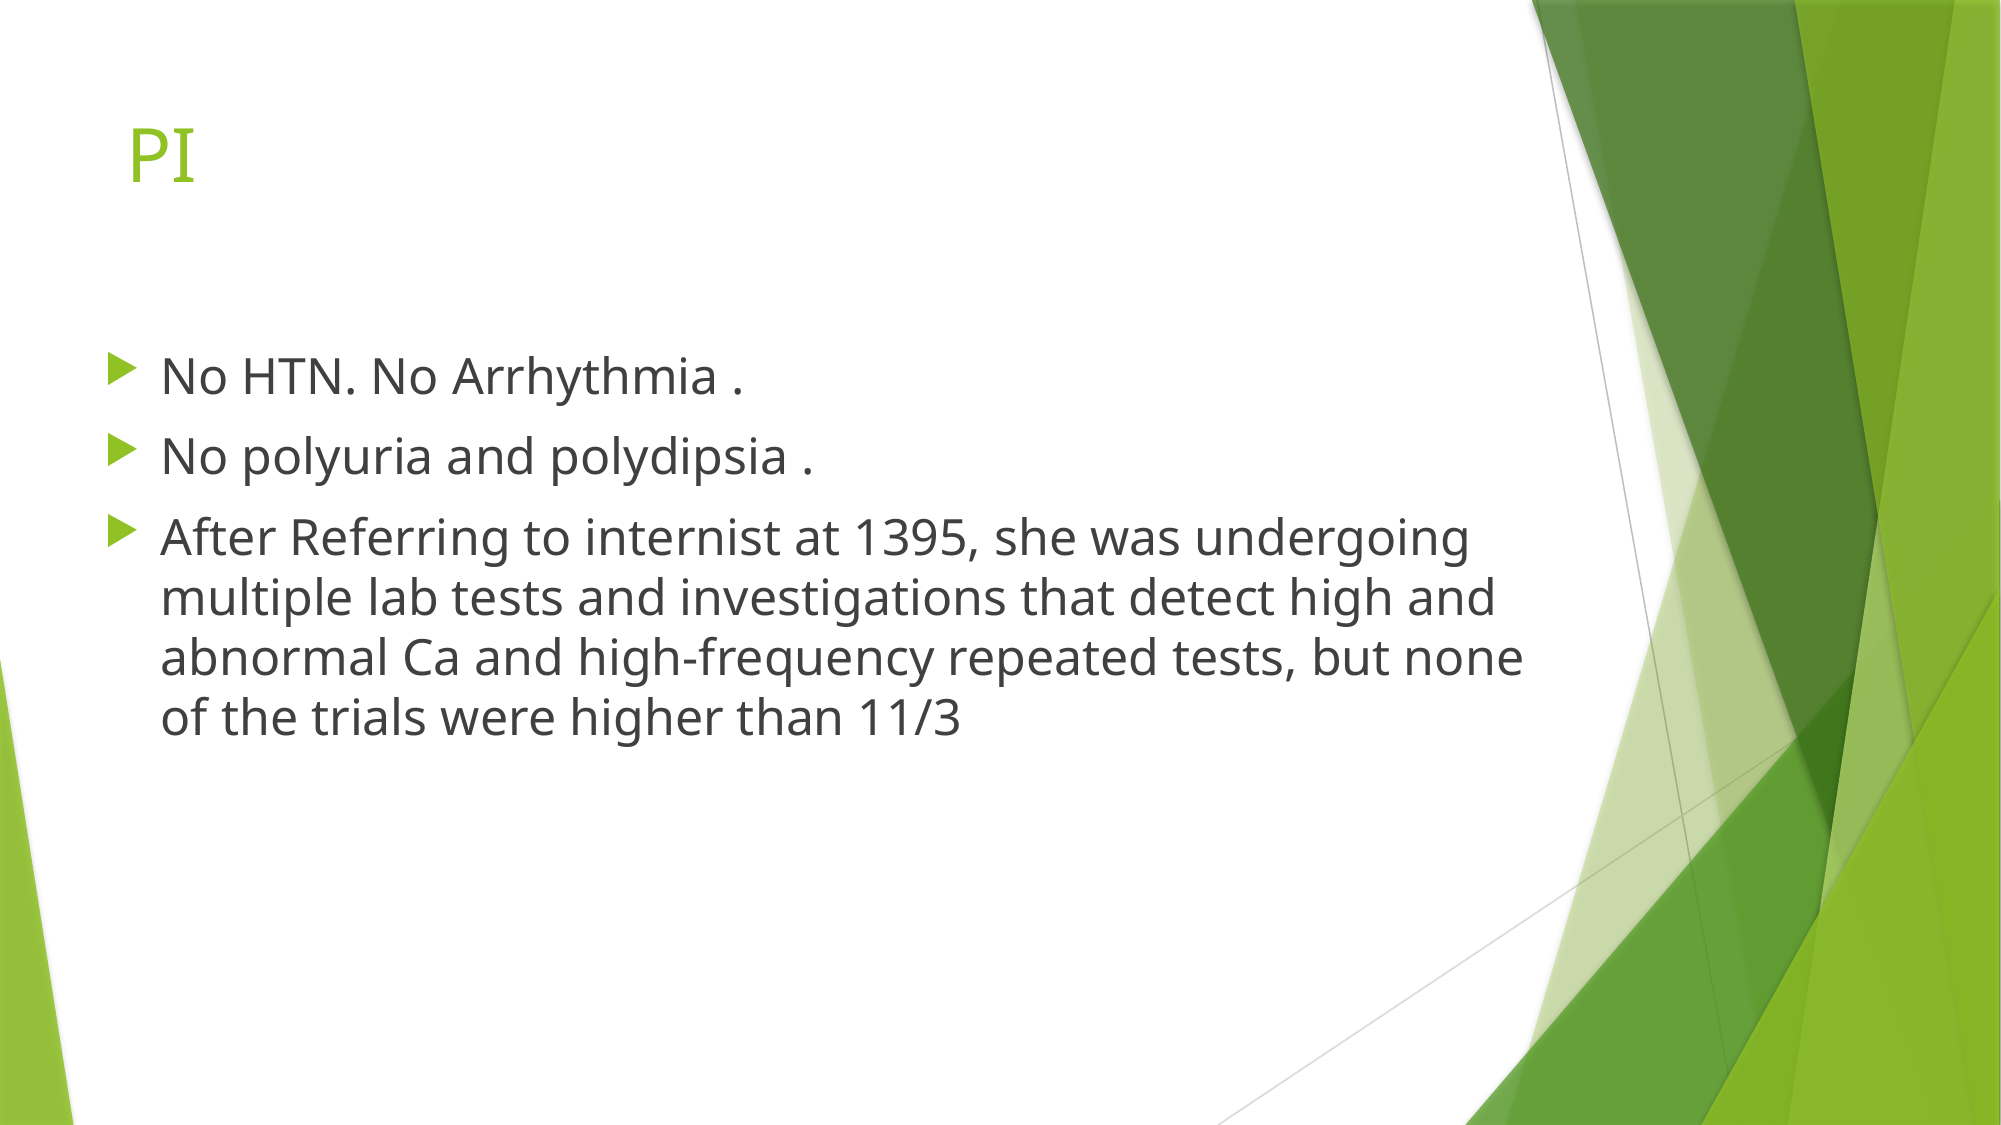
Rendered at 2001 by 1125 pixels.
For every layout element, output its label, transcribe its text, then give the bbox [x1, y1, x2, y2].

title PI [111, 99, 1522, 225]
list No HTN. No Arrhythmia . No polyuria and polydipsia . After Referring to internist at 1395, she was undergoing multiple lab tests and investigations that detect high and abnormal Ca and high-frequency repeated tests, but none of the trials were higher than 11/3 [89, 336, 1550, 974]
